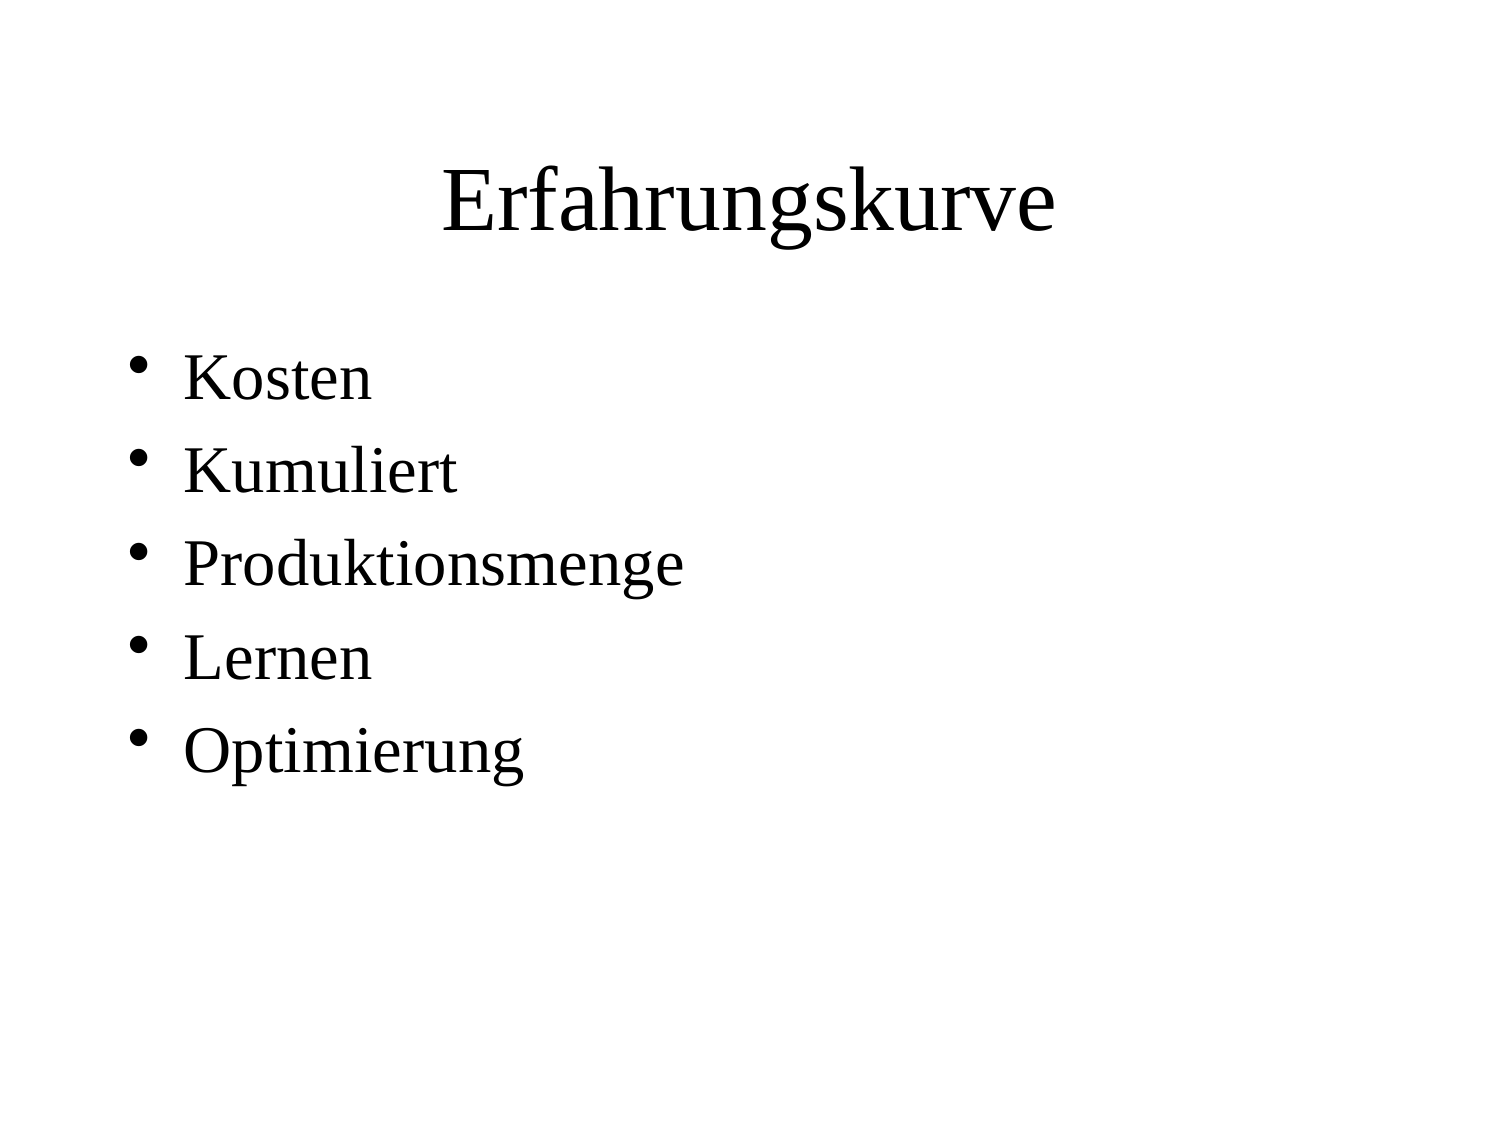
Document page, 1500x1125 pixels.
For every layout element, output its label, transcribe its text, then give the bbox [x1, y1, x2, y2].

title Erfahrungskurve [112, 99, 1388, 288]
list Kosten Kumuliert Produktionsmenge Lernen Optimierung [112, 324, 1388, 1001]
